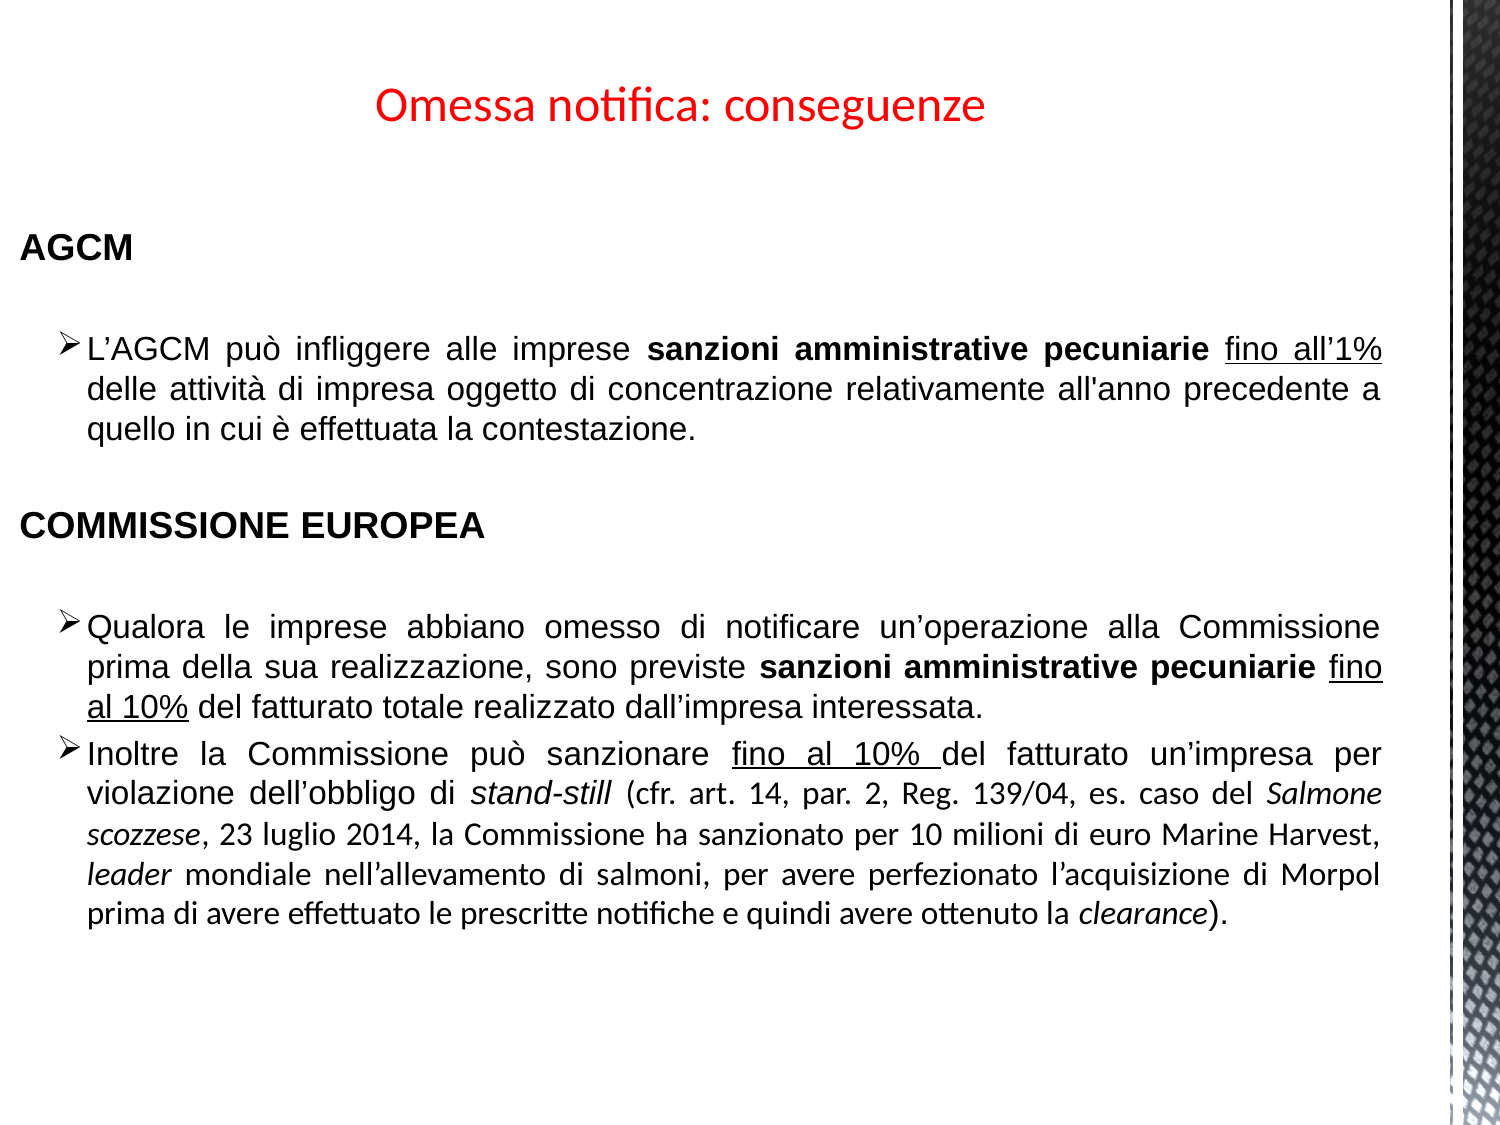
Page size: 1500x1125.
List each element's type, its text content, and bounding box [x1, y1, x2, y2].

title Omessa notifica: conseguenze [64, 30, 1298, 173]
picture [1447, 0, 1500, 1125]
list AGCM L’AGCM può infliggere alle imprese sanzioni amministrative pecuniarie fino all’1% delle attività di impresa oggetto di concentrazione relativamente all'anno precedente a quello in cui è effettuata la contestazione. COMMISSIONE EUROPEA Qualora le imprese abbiano omesso di notificare un’operazione alla Commissione prima della sua realizzazione, sono previste sanzioni amministrative pecuniarie fino al 10% del fatturato totale realizzato dall’impresa interessata. Inoltre la Commissione può sanzionare fino al 10% del fatturato un’impresa per violazione dell’obbligo di stand-still (cfr. art. 14, par. 2, Reg. 139/04, es. caso del Salmone scozzese, 23 luglio 2014, la Commissione ha sanzionato per 10 milioni di euro Marine Harvest, leader mondiale nell’allevamento di salmoni, per avere perfezionato l’acquisizione di Morpol prima di avere effettuato le prescritte notifiche e quindi avere ottenuto la clearance). [4, 184, 1398, 1064]
